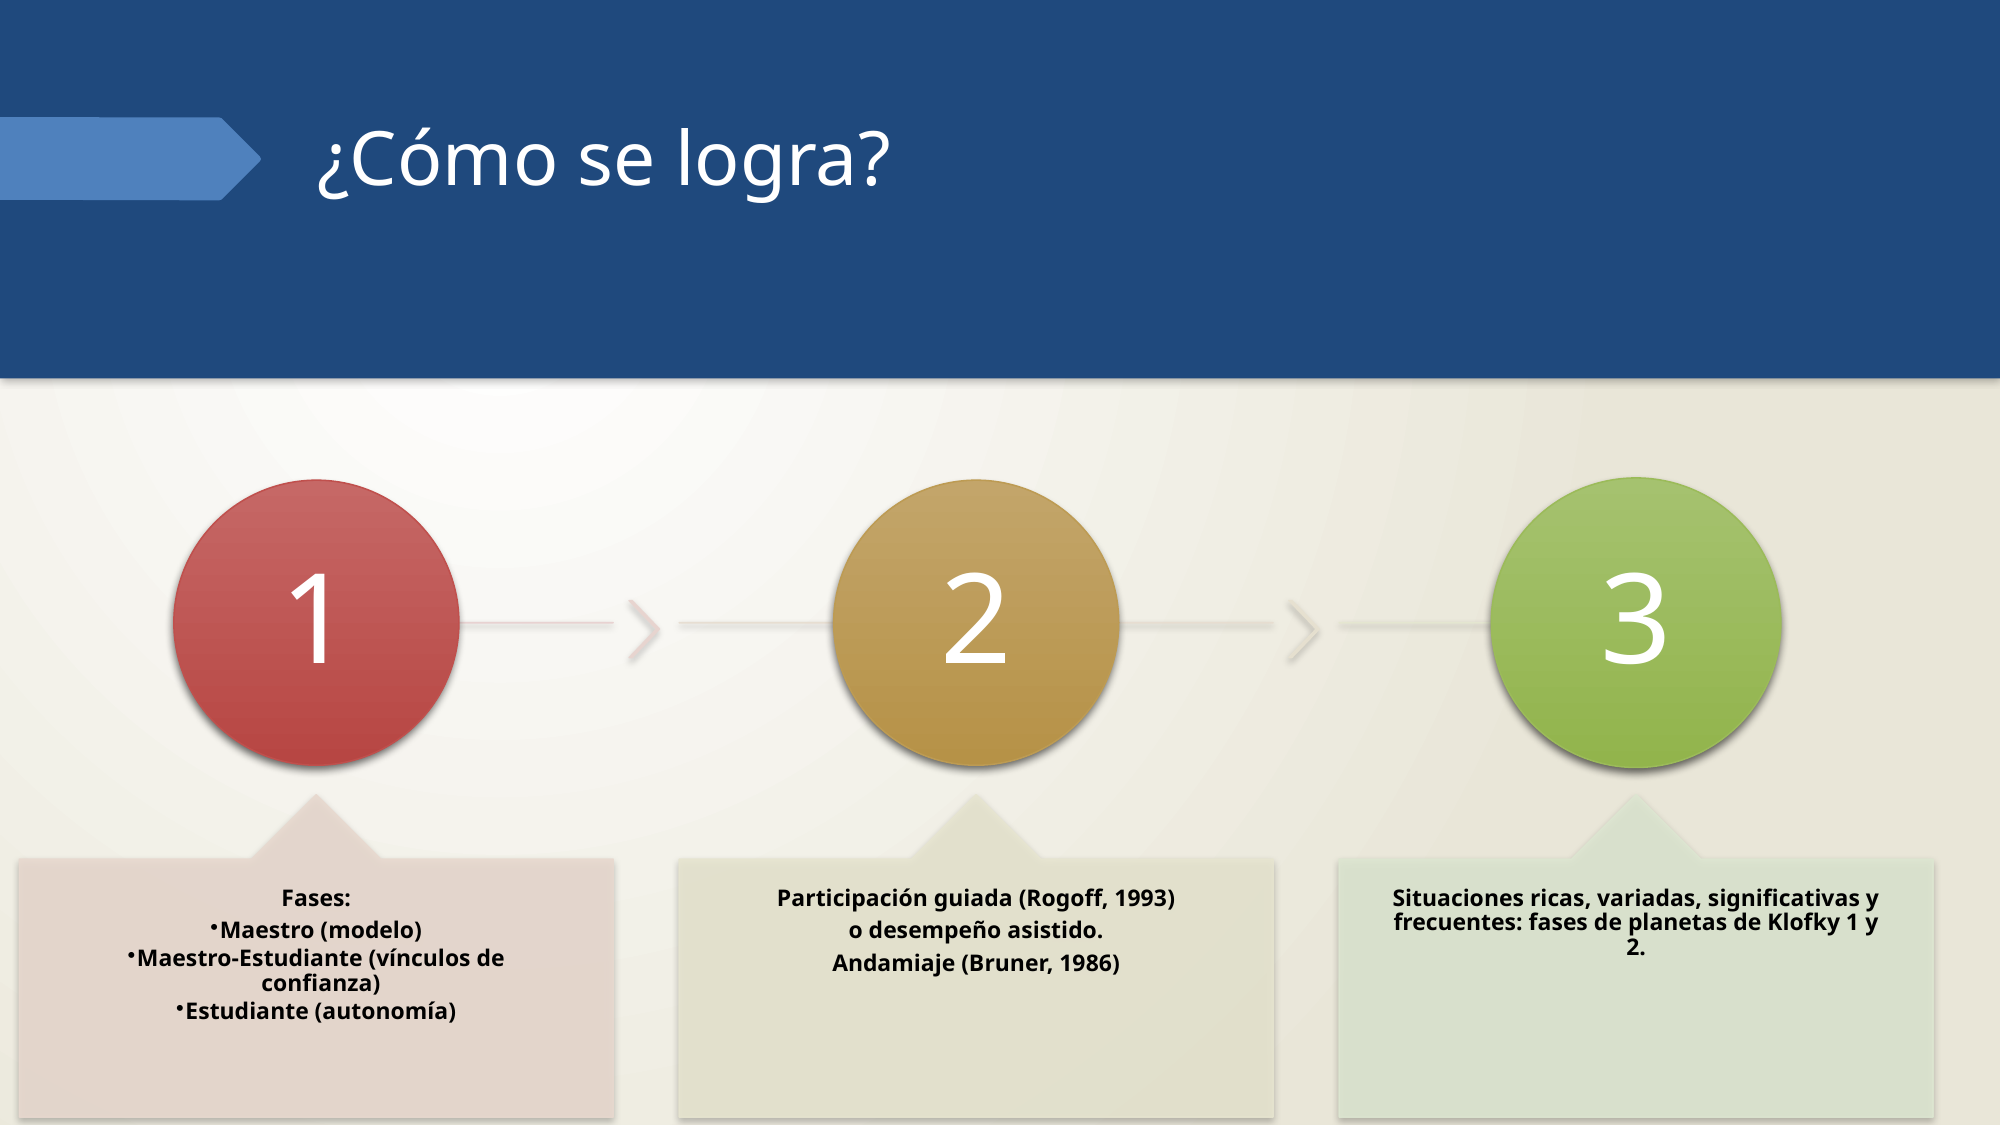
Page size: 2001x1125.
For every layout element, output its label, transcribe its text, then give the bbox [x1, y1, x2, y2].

text_box [0, 390, 2000, 1125]
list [18, 429, 2000, 1125]
text_box [0, 117, 262, 201]
title ¿Cómo se logra? [302, 102, 1842, 313]
text_box [0, 0, 2000, 379]
